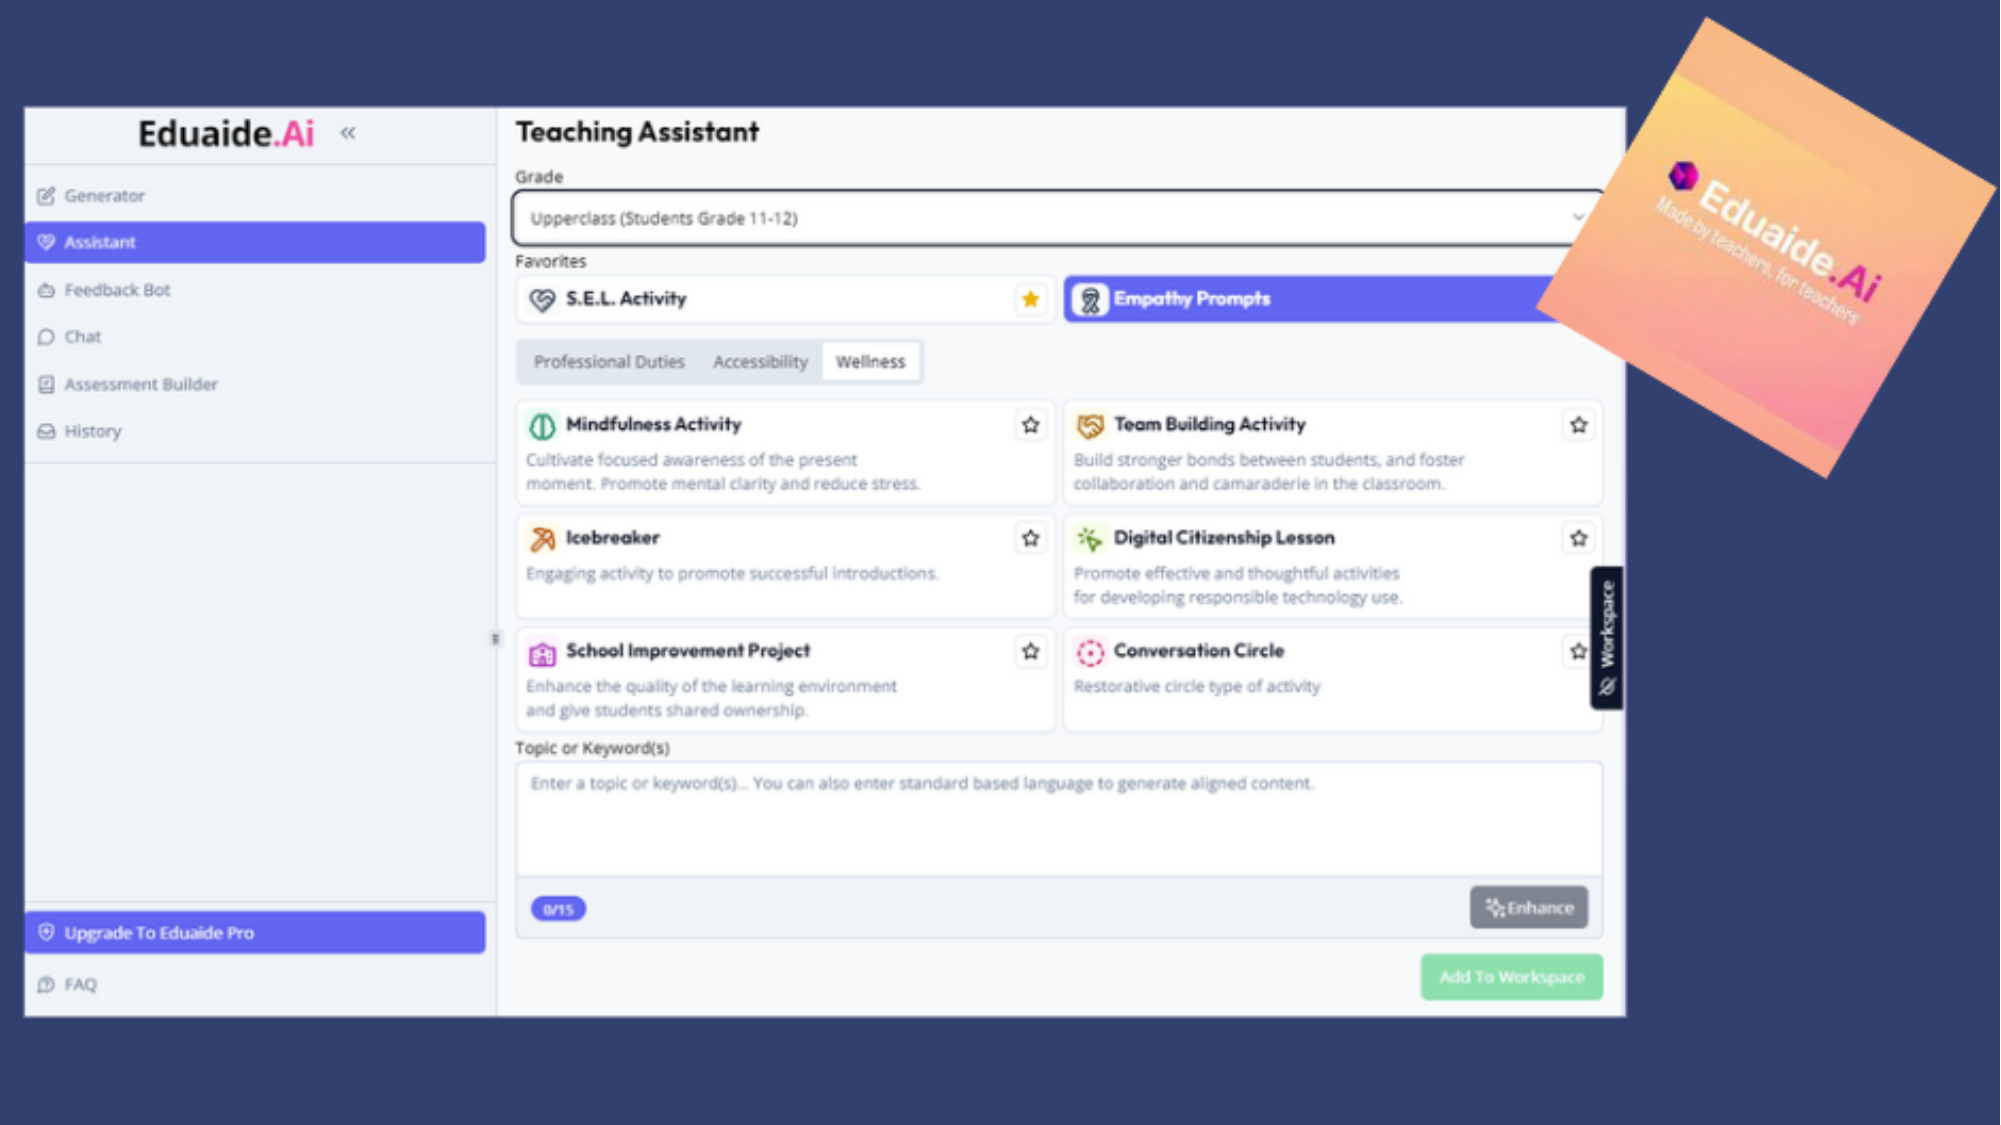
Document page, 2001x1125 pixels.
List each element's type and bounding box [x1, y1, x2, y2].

list [0, 0, 2000, 1125]
